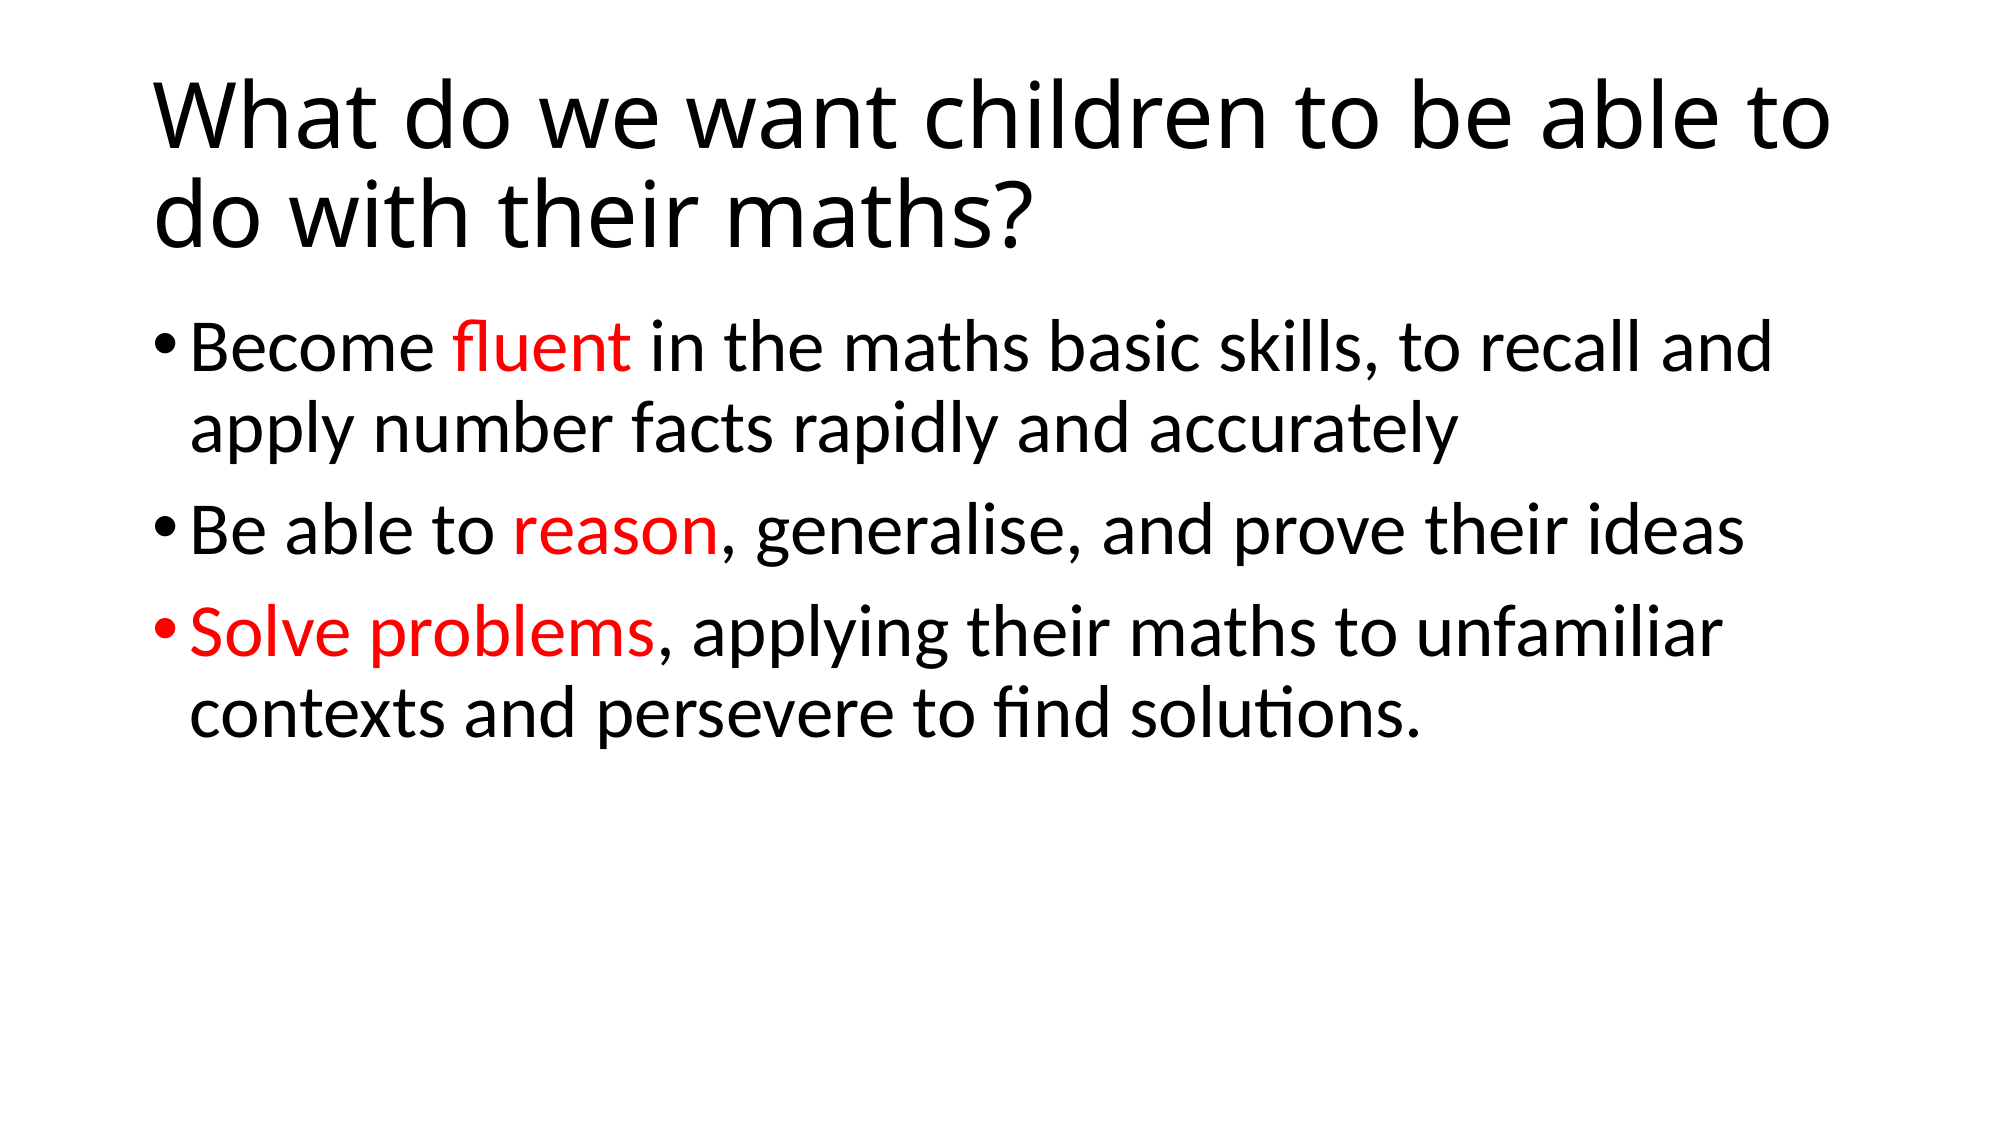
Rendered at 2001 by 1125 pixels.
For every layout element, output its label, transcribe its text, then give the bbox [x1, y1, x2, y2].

title What do we want children to be able to do with their maths? [137, 59, 1863, 278]
list Become fluent in the maths basic skills, to recall and apply number facts rapidly and accurately Be able to reason, generalise, and prove their ideas Solve problems, applying their maths to unfamiliar contexts and persevere to find solutions. [137, 299, 1863, 1014]
